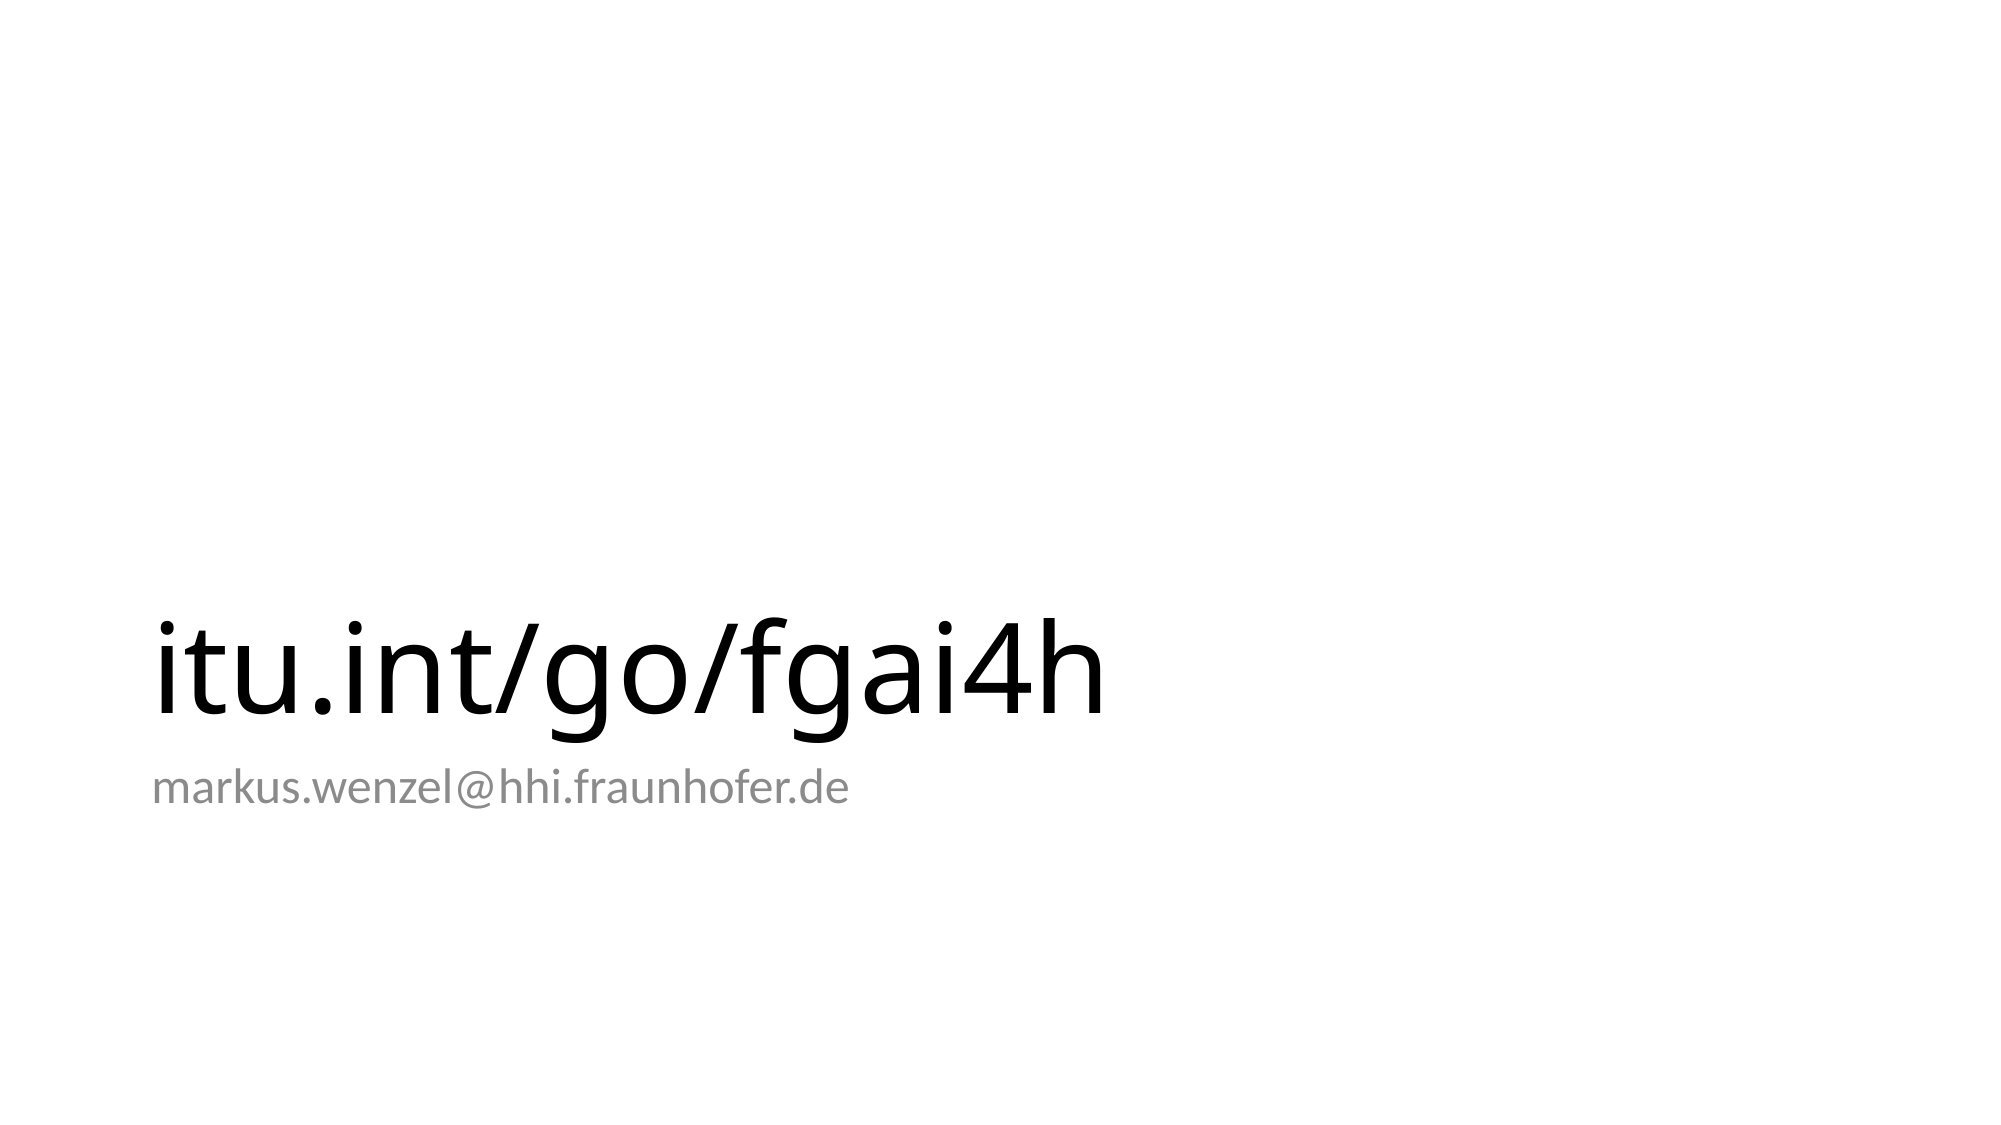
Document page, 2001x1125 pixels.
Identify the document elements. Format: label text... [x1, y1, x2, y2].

title itu.int/go/fgai4h [136, 280, 1862, 749]
list markus.wenzel@hhi.fraunhofer.de [136, 752, 1862, 999]
